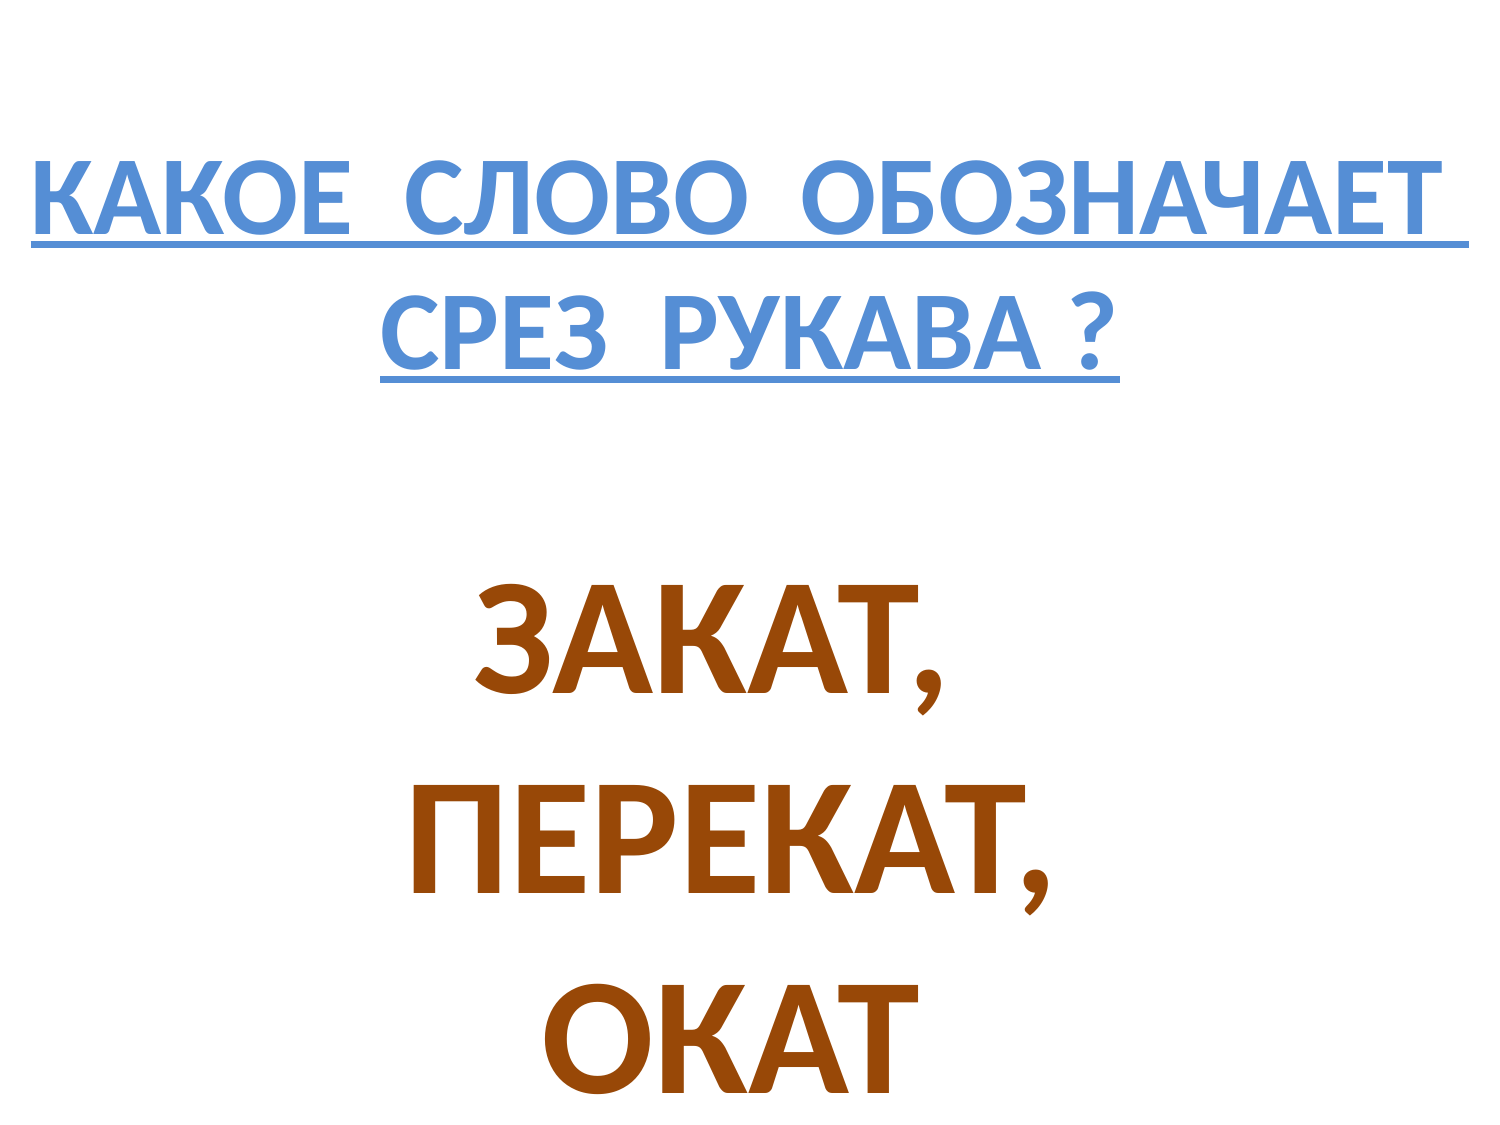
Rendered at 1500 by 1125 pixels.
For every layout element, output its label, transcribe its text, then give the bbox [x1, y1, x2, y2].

title КАКОЕ СЛОВО ОБОЗНАЧАЕТ СРЕЗ РУКАВА ? ЗАКАТ, ПЕРЕКАТ, ОКАТ [0, 445, 1500, 598]
